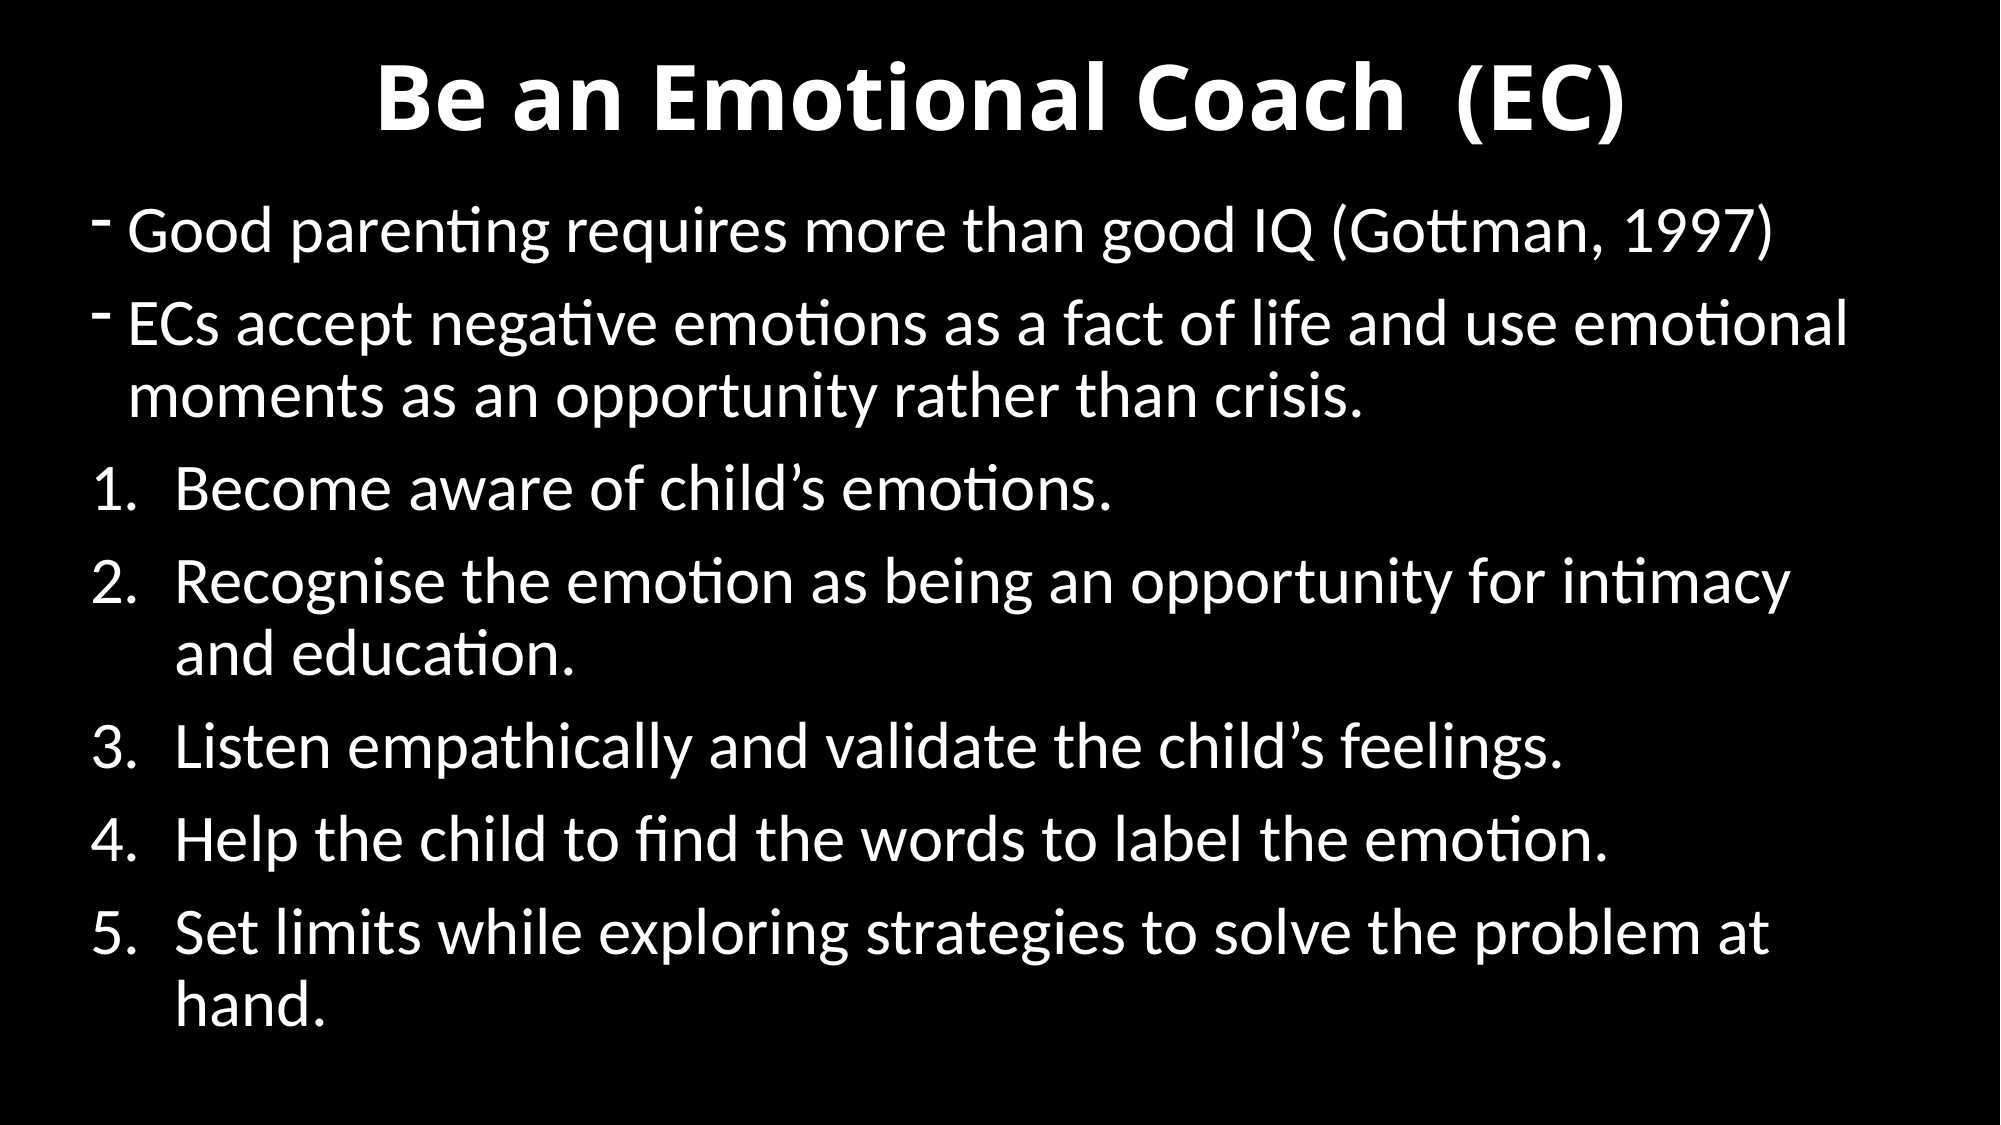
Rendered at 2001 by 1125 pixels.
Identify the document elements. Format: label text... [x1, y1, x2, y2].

title Be an Emotional Coach (EC) [137, 0, 1863, 159]
list Good parenting requires more than good IQ (Gottman, 1997) ECs accept negative emotions as a fact of life and use emotional moments as an opportunity rather than crisis. Become aware of child’s emotions. Recognise the emotion as being an opportunity for intimacy and education. Listen empathically and validate the child’s feelings. Help the child to find the words to label the emotion. Set limits while exploring strategies to solve the problem at hand. [75, 187, 1925, 1080]
